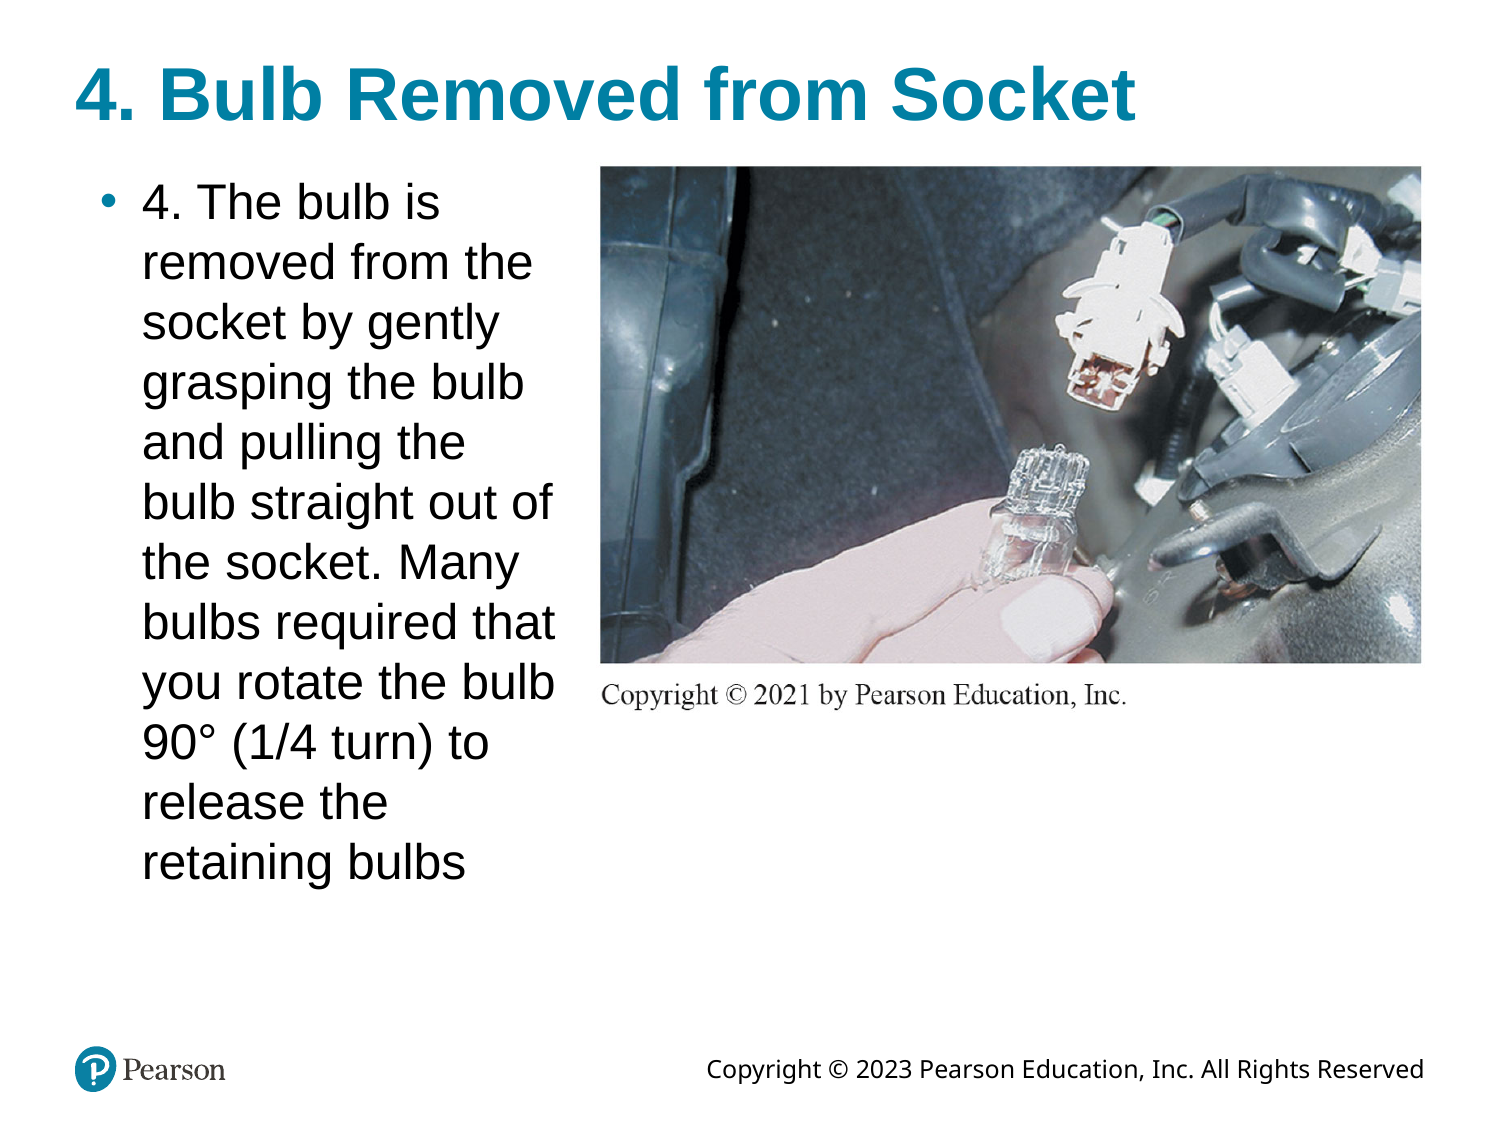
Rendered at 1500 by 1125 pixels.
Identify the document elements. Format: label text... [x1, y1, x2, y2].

list 4. The bulb is removed from the socket by gently grasping the bulb and pulling the bulb straight out of the socket. Many bulbs required that you rotate the bulb 90° (1/4 turn) to release the retaining bulbs [99, 162, 563, 913]
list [596, 162, 1426, 713]
title 4. Bulb Removed from Socket [75, 37, 1425, 144]
